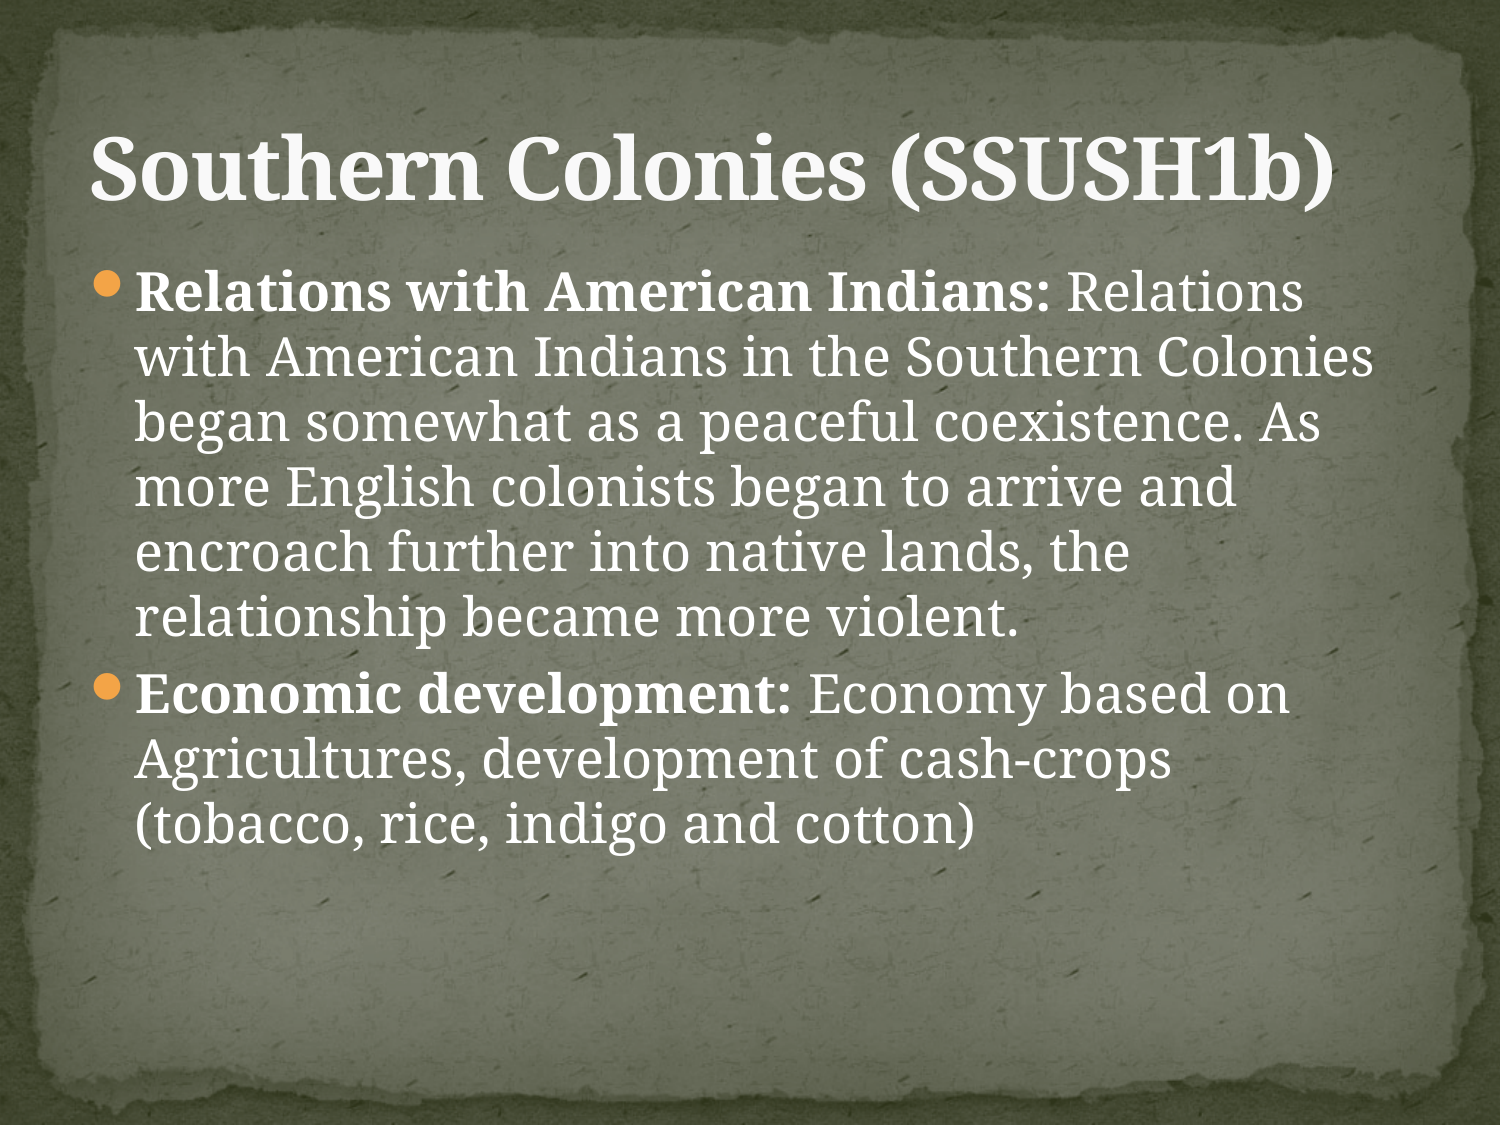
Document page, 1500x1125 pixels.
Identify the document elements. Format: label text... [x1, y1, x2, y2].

title Southern Colonies (SSUSH1b) [74, 24, 1425, 225]
list Relations with American Indians: Relations with American Indians in the Southern Colonies began somewhat as a peaceful coexistence. As more English colonists began to arrive and encroach further into native lands, the relationship became more violent. Economic development: Economy based on Agricultures, development of cash-crops (tobacco, rice, indigo and cotton) [75, 249, 1425, 1000]
